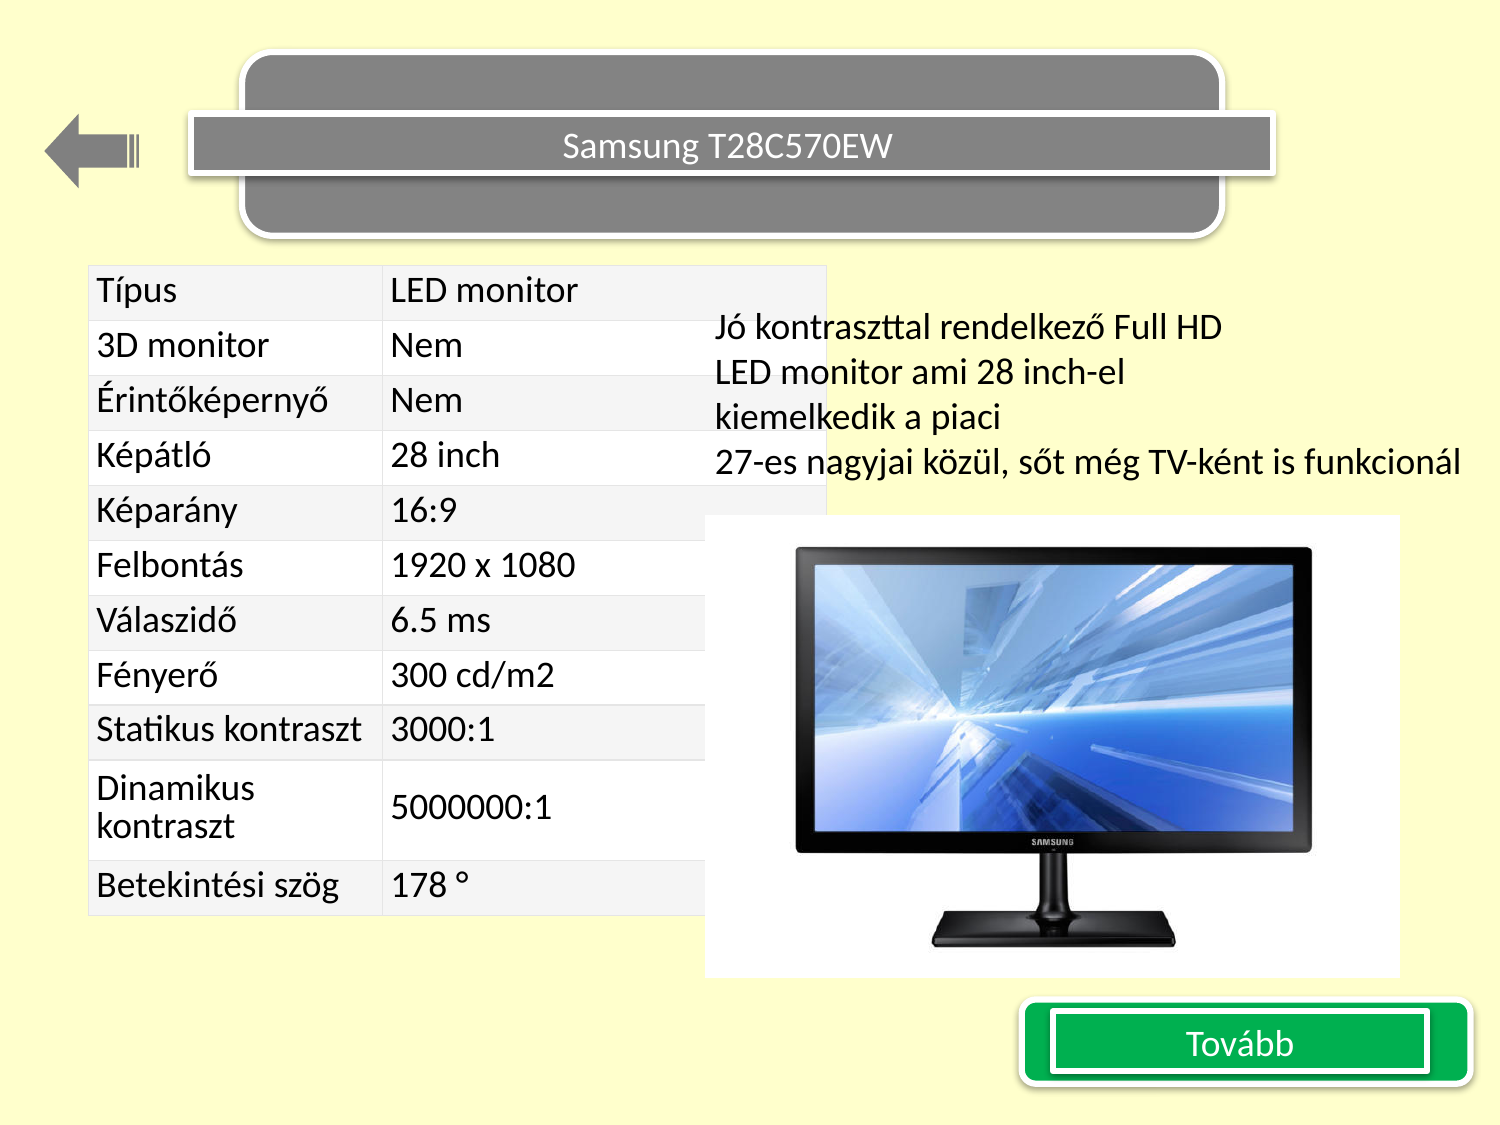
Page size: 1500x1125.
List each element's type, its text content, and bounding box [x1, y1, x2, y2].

text_box Jó kontraszttal rendelkező Full HD LED monitor ami 28 inch-el kiemelkedik a piaci 27-es nagyjai közül, sőt még TV-ként is funkcionál [699, 295, 1478, 490]
table_cell 3D monitor [89, 321, 382, 375]
table_cell 178 ° [383, 861, 700, 915]
table_cell 3000:1 [383, 706, 700, 759]
text_box Samsung T28C570EW [188, 110, 1276, 176]
table_cell 5000000:1 [383, 761, 700, 860]
table_cell Betekintési szög [89, 861, 382, 915]
table_cell 1920 x 1080 [383, 541, 700, 595]
text_box [1018, 996, 1474, 1087]
table_cell 28 inch [383, 431, 699, 485]
text_box [238, 185, 1226, 239]
picture [705, 514, 1400, 978]
table_cell Nem [383, 321, 699, 375]
table_cell Fényerő [89, 651, 382, 704]
text_box [42, 111, 141, 191]
text_box Tovább [1050, 1008, 1430, 1074]
table_cell 300 cd/m2 [383, 651, 700, 704]
table_cell Nem [383, 376, 699, 430]
table_cell Válaszidő [89, 596, 382, 650]
text_box [238, 48, 1226, 109]
table_cell Képátló [89, 431, 382, 485]
table_cell Dinamikus kontraszt [89, 761, 382, 860]
table_header Típus [89, 266, 382, 320]
table_cell 16:9 [383, 486, 826, 540]
table_cell Statikus kontraszt [89, 706, 382, 759]
table_cell Képarány [89, 486, 382, 540]
table_header LED monitor [383, 266, 826, 320]
table_cell Felbontás [89, 541, 382, 595]
table_cell 6.5 ms [383, 596, 700, 650]
table_cell Érintőképernyő [89, 376, 382, 430]
